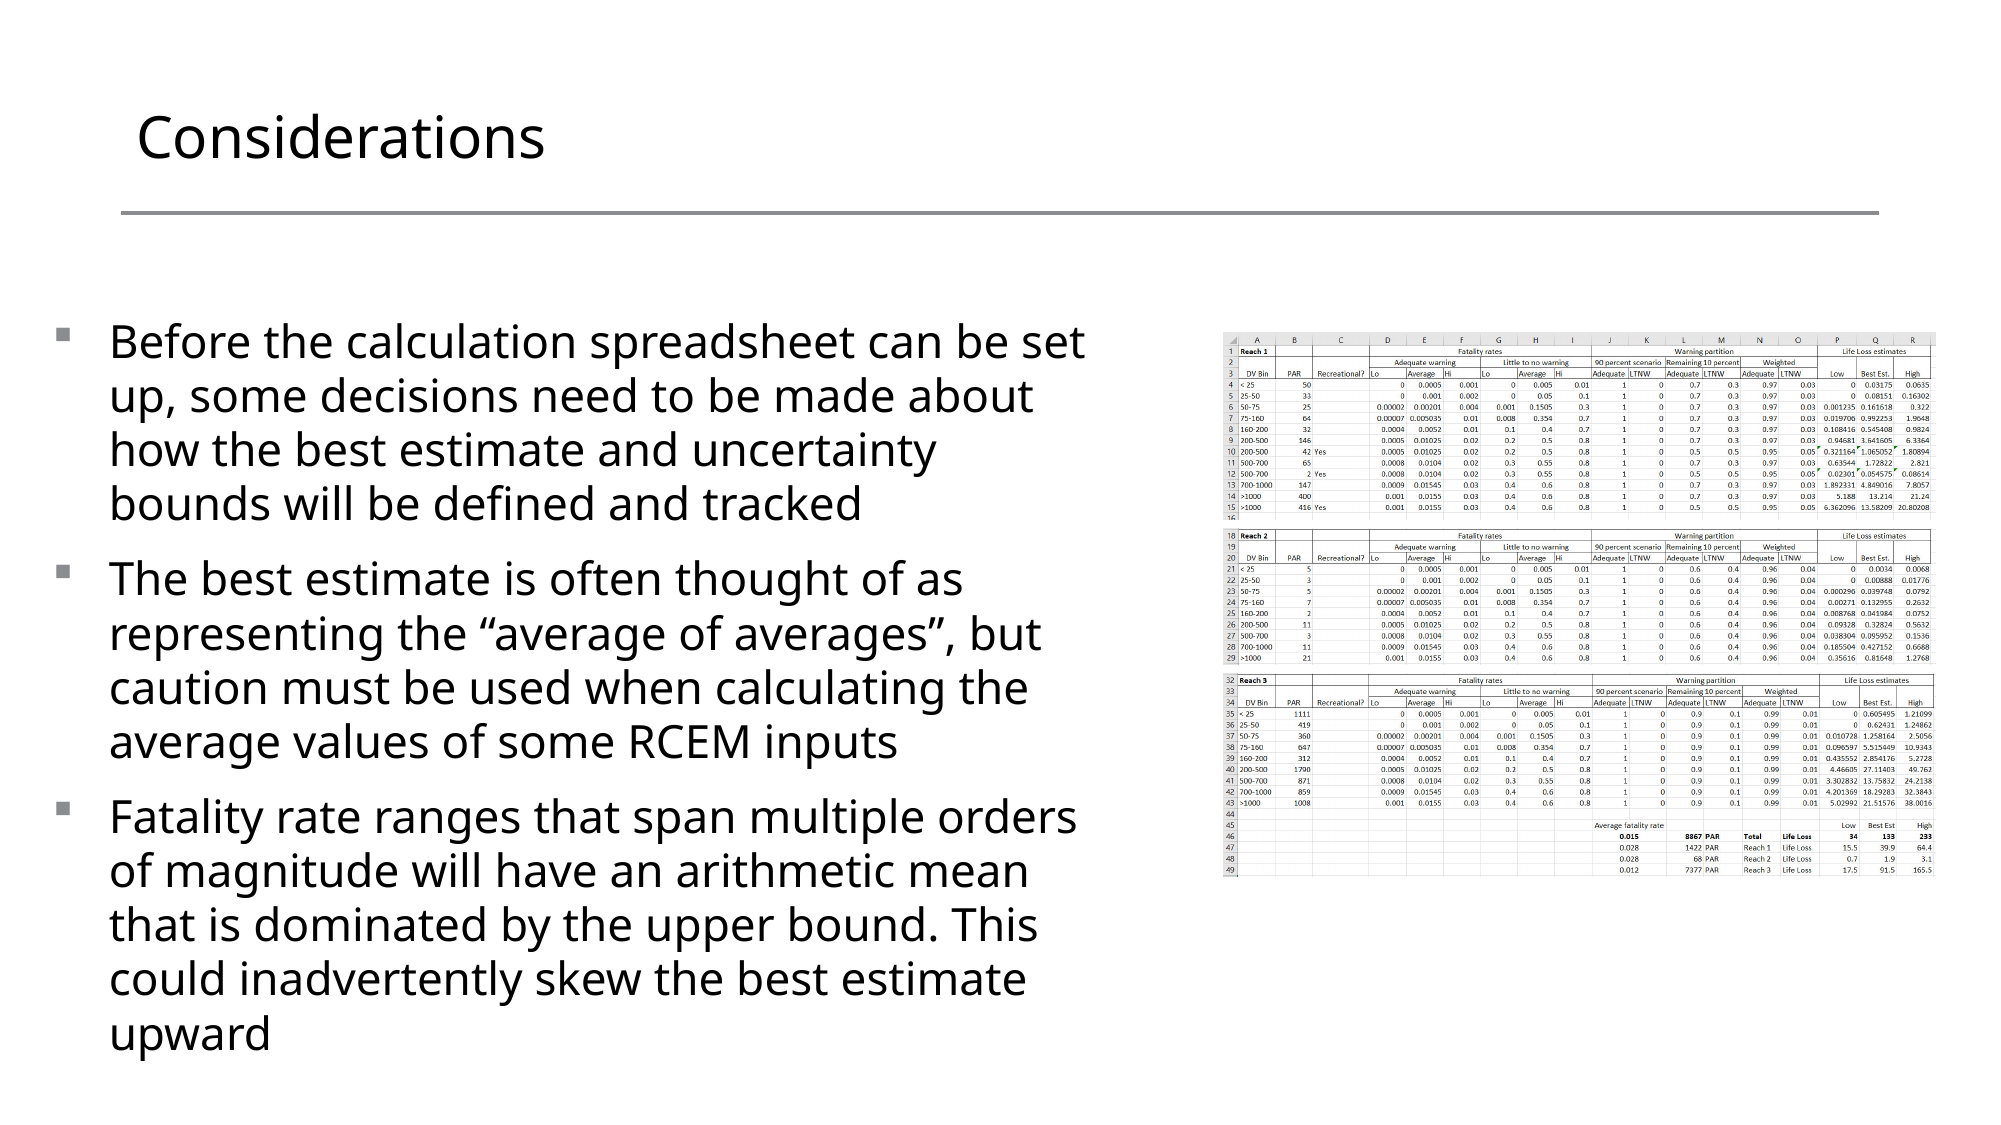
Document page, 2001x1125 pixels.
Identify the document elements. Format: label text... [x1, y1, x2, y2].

list Before the calculation spreadsheet can be set up, some decisions need to be made about how the best estimate and uncertainty bounds will be defined and tracked The best estimate is often thought of as representing the “average of averages”, but caution must be used when calculating the average values of some RCEM inputs Fatality rate ranges that span multiple orders of magnitude will have an arithmetic mean that is dominated by the upper bound. This could inadvertently skew the best estimate upward [37, 305, 1121, 1020]
picture [1223, 332, 1937, 520]
picture [1223, 527, 1937, 665]
title Considerations [121, 74, 1879, 197]
picture [1223, 672, 1937, 878]
